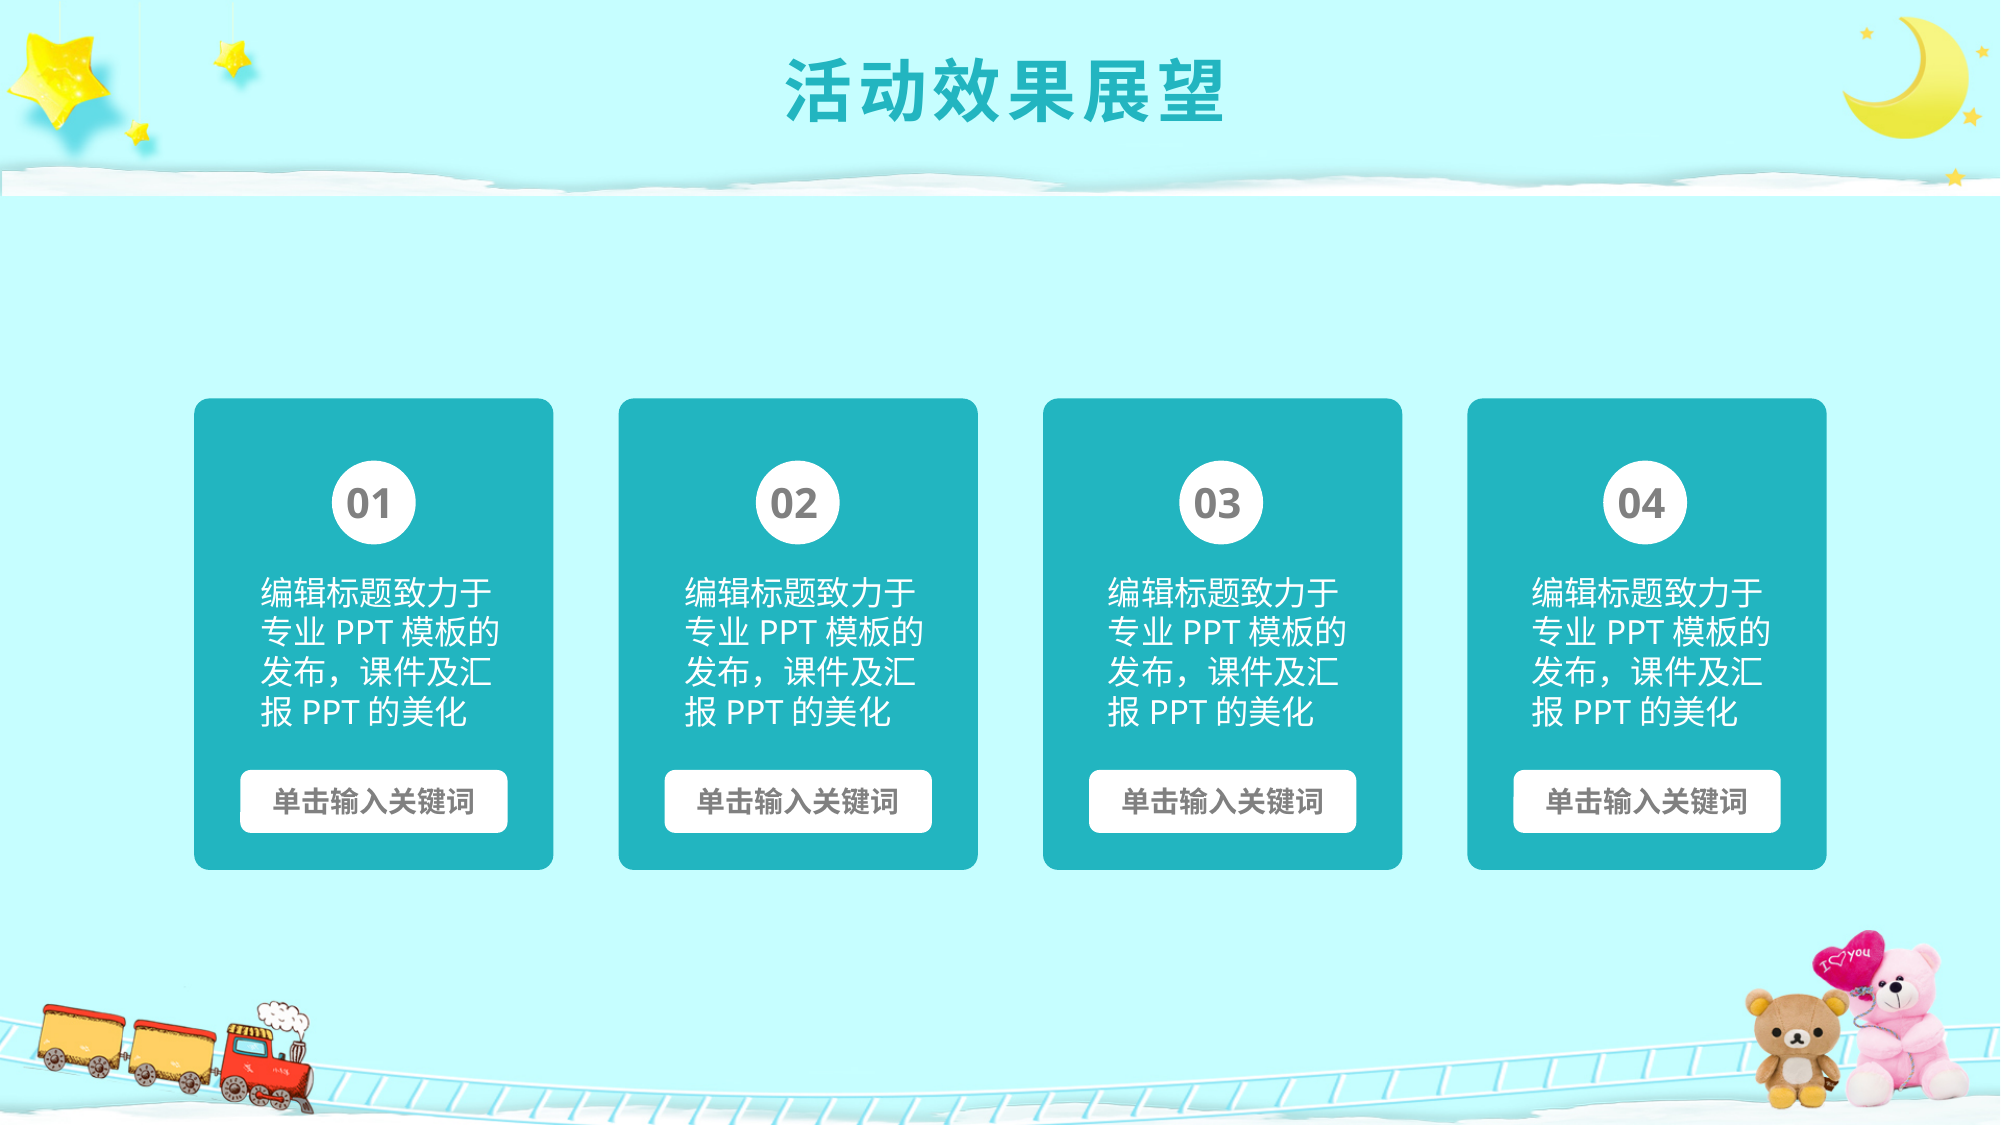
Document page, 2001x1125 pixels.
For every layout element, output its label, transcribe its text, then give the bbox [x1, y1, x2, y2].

text_box 单击输入关键词 [1089, 769, 1357, 833]
text_box 活动效果展望 [759, 47, 1251, 130]
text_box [240, 460, 527, 720]
text_box 单击输入关键词 [240, 769, 508, 833]
text_box [1043, 398, 1403, 870]
picture [0, 0, 2001, 1125]
text_box 单击输入关键词 [1513, 769, 1781, 833]
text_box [1087, 460, 1375, 720]
text_box [1467, 398, 1827, 870]
text_box [618, 398, 978, 870]
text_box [1511, 460, 1799, 720]
text_box 单击输入关键词 [664, 769, 932, 833]
text_box [194, 398, 554, 870]
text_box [664, 460, 951, 720]
